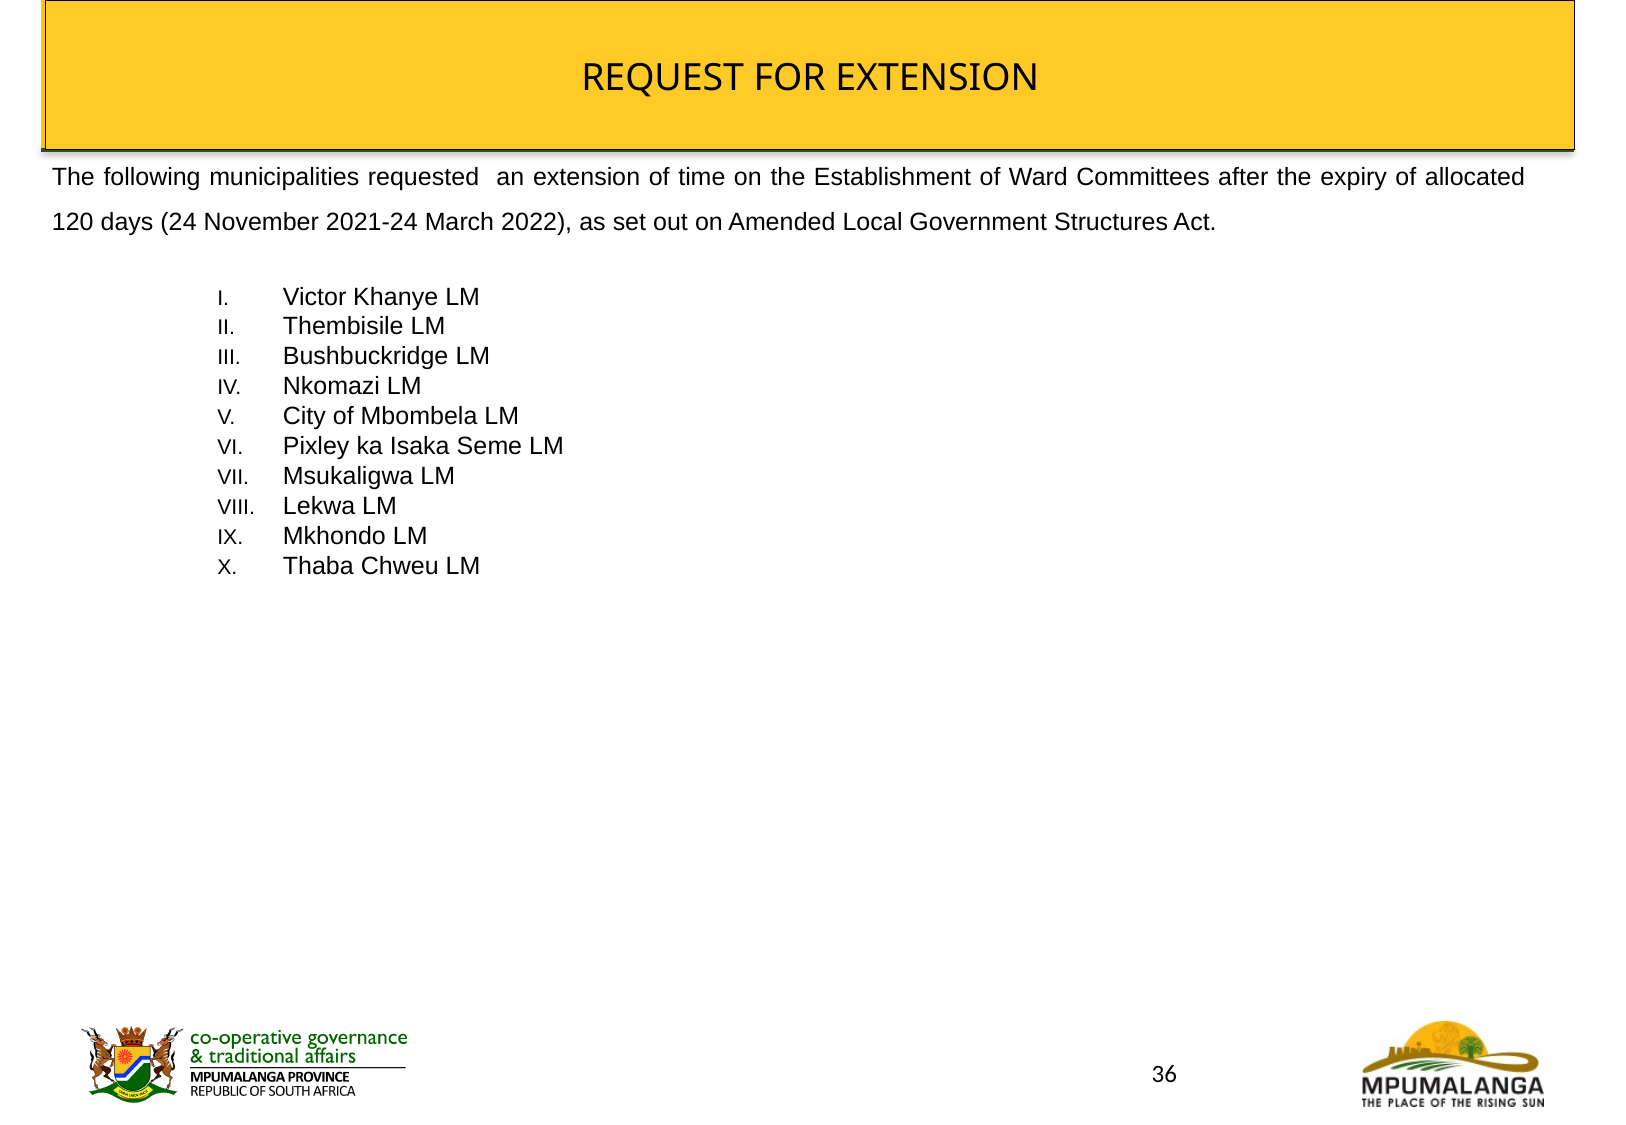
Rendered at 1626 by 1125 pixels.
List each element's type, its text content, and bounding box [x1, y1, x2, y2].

picture [1362, 1021, 1544, 1107]
slide_number 36 [812, 1042, 1193, 1103]
text_box The following municipalities requested an extension of time on the Establishment of Ward Committees after the expiry of allocated 120 days (24 November 2021-24 March 2022), as set out on Amended Local Government Structures Act. Victor Khanye LM Thembisile LM Bushbuckridge LM Nkomazi LM City of Mbombela LM Pixley ka Isaka Seme LM Msukaligwa LM Lekwa LM Mkhondo LM Thaba Chweu LM [37, 137, 1544, 647]
picture [81, 1026, 407, 1103]
title REQUEST FOR EXTENSION [45, 0, 1575, 150]
